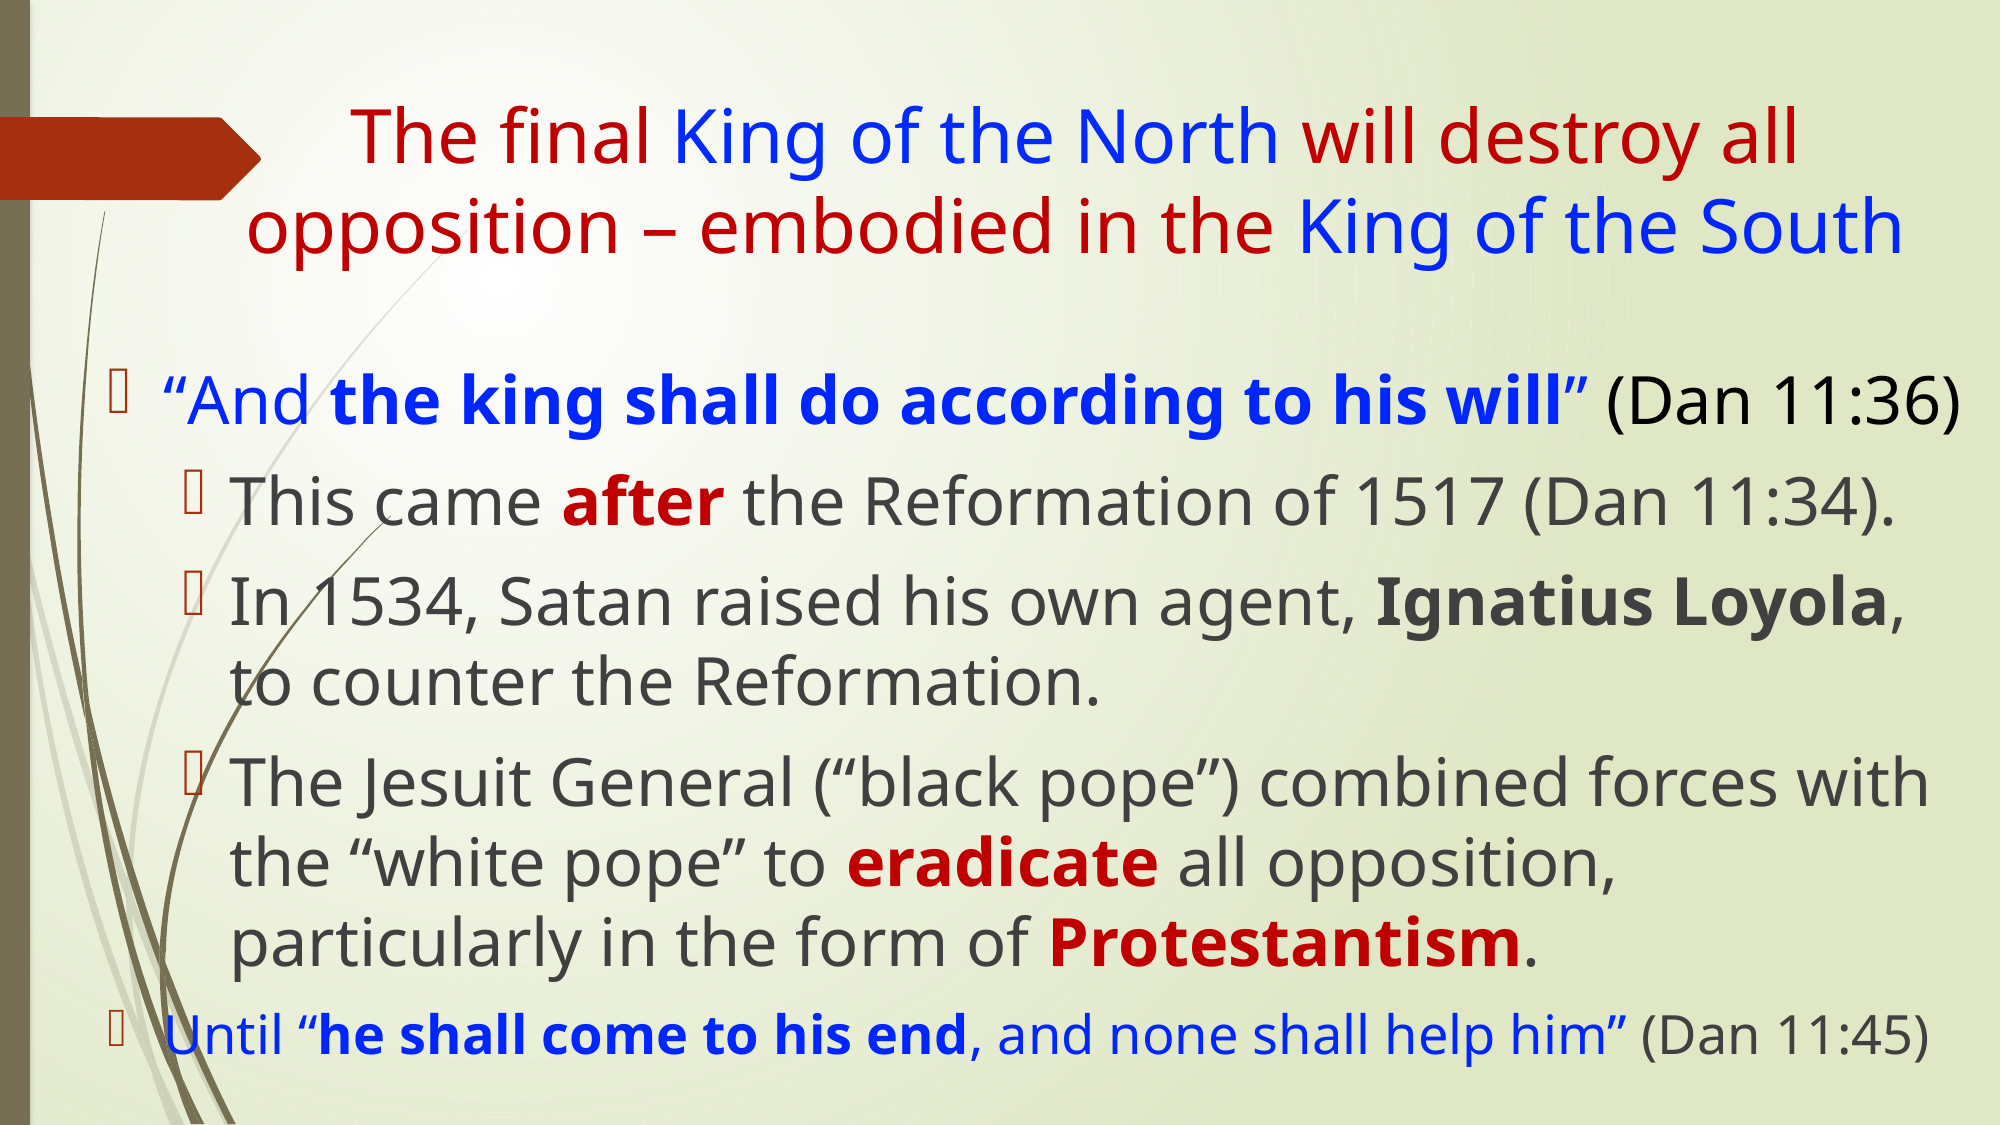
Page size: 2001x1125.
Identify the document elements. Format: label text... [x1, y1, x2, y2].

list “And the king shall do according to his will” (Dan 11:36) This came after the Reformation of 1517 (Dan 11:34). In 1534, Satan raised his own agent, Ignatius Loyola, to counter the Reformation. The Jesuit General (“black pope”) combined forces with the “white pope” to eradicate all opposition, particularly in the form of Protestantism. Until “he shall come to his end, and none shall help him” (Dan 11:45) [92, 350, 1986, 1075]
title The final King of the North will destroy all opposition – embodied in the King of the South [186, 80, 1965, 292]
